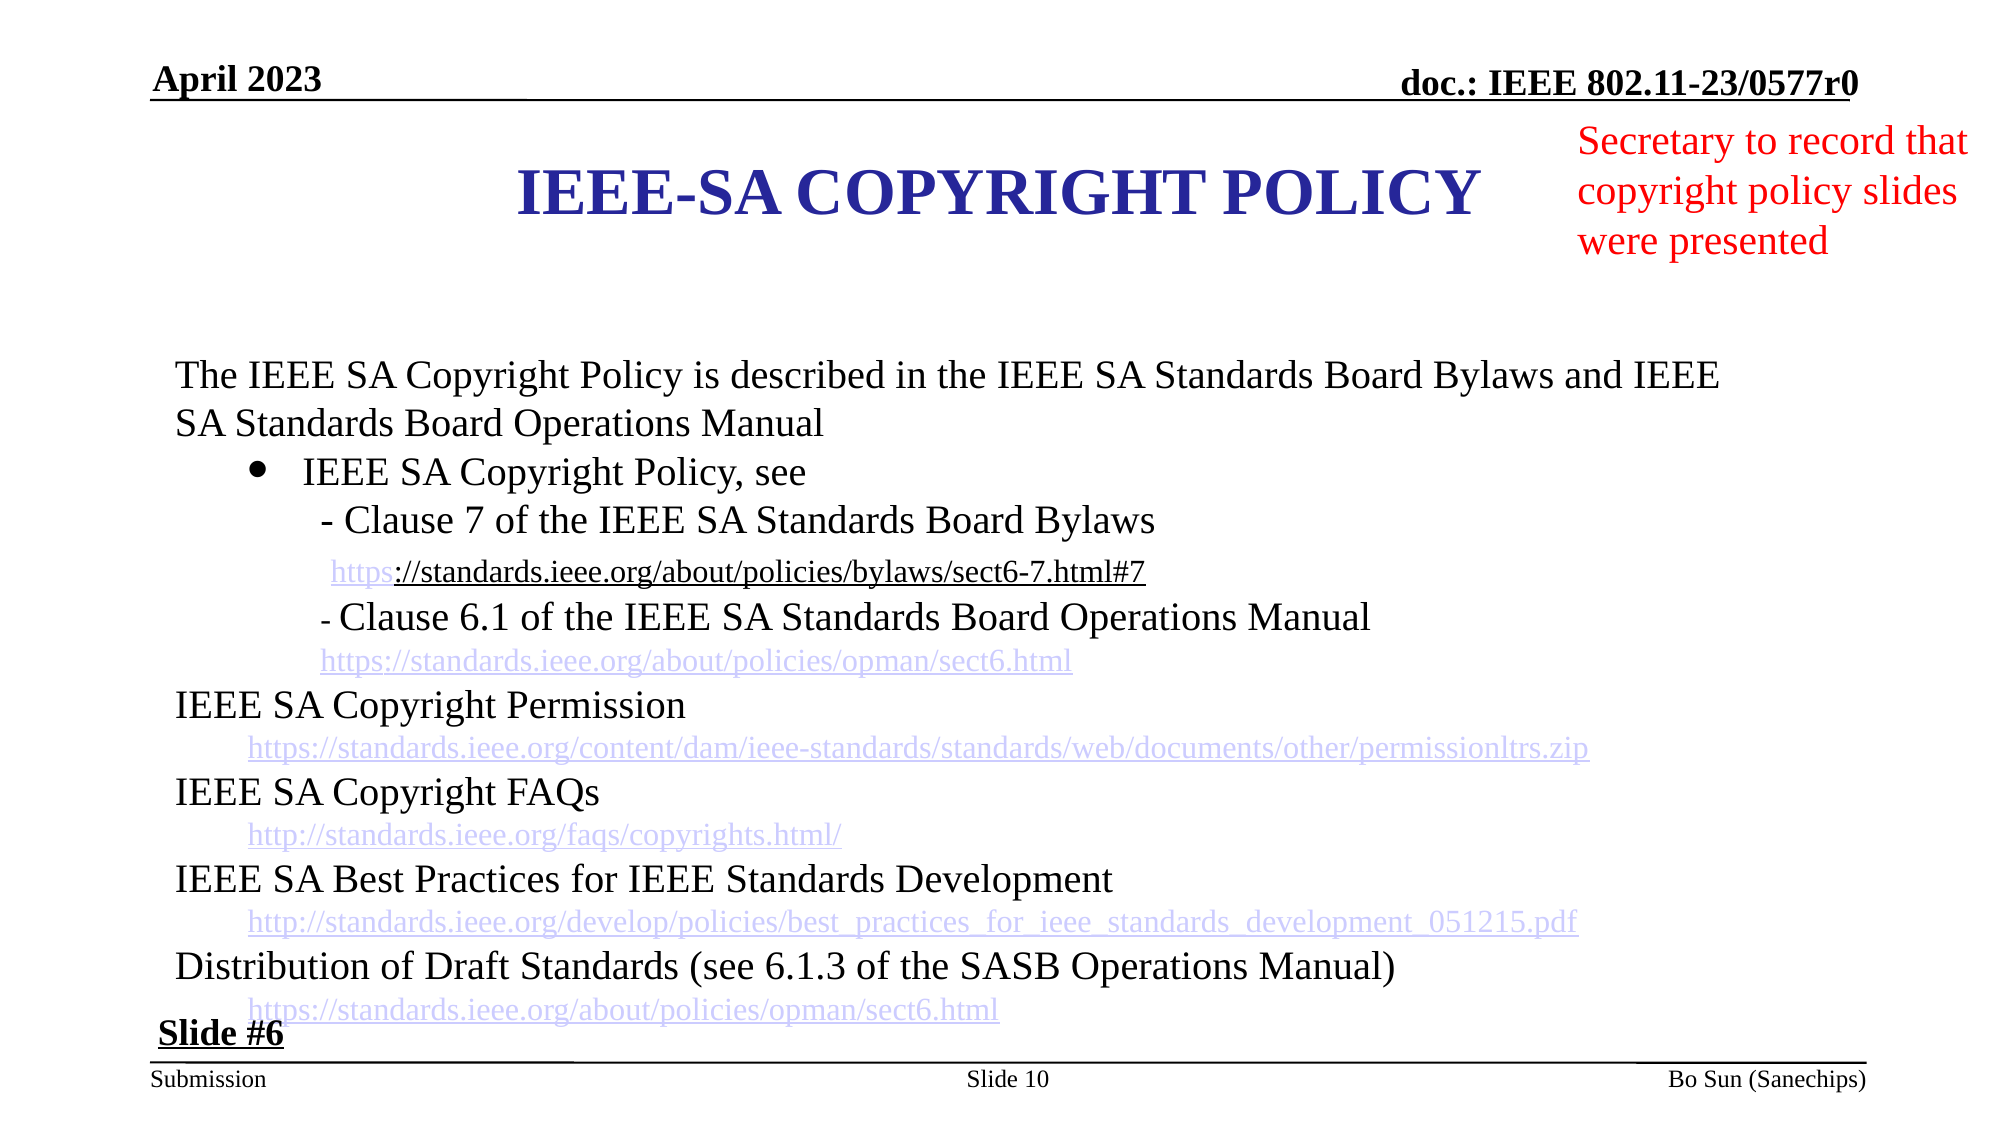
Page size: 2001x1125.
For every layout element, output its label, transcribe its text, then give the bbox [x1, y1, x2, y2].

text_box IEEE-SA COPYRIGHT POLICY [362, 100, 1638, 276]
text_box The IEEE SA Copyright Policy is described in the IEEE SA Standards Board Bylaws and IEEE SA Standards Board Operations Manual IEEE SA Copyright Policy, see - Clause 7 of the IEEE SA Standards Board Bylaws https://standards.ieee.org/about/policies/bylaws/sect6-7.html#7 - Clause 6.1 of the IEEE SA Standards Board Operations Manual https://standards.ieee.org/about/policies/opman/sect6.html IEEE SA Copyright Permission https://standards.ieee.org/content/dam/ieee-standards/standards/web/documents/other/permissionltrs.zip IEEE SA Copyright FAQs http://standards.ieee.org/faqs/copyrights.html/ IEEE SA Best Practices for IEEE Standards Development http://standards.ieee.org/develop/policies/best_practices_for_ieee_standards_development_051215.pdf Distribution of Draft Standards (see 6.1.3 of the SASB Operations Manual) https://standards.ieee.org/about/policies/opman/sect6.html [174, 340, 1776, 1041]
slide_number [152, 54, 563, 100]
text_box Slide #6 [143, 1000, 300, 1061]
text_box Secretary to record that copyright policy slides were presented [1562, 104, 1988, 270]
footer Bo Sun (Sanechips) [1169, 1061, 1867, 1093]
slide_number Slide 10 [949, 1061, 1067, 1123]
